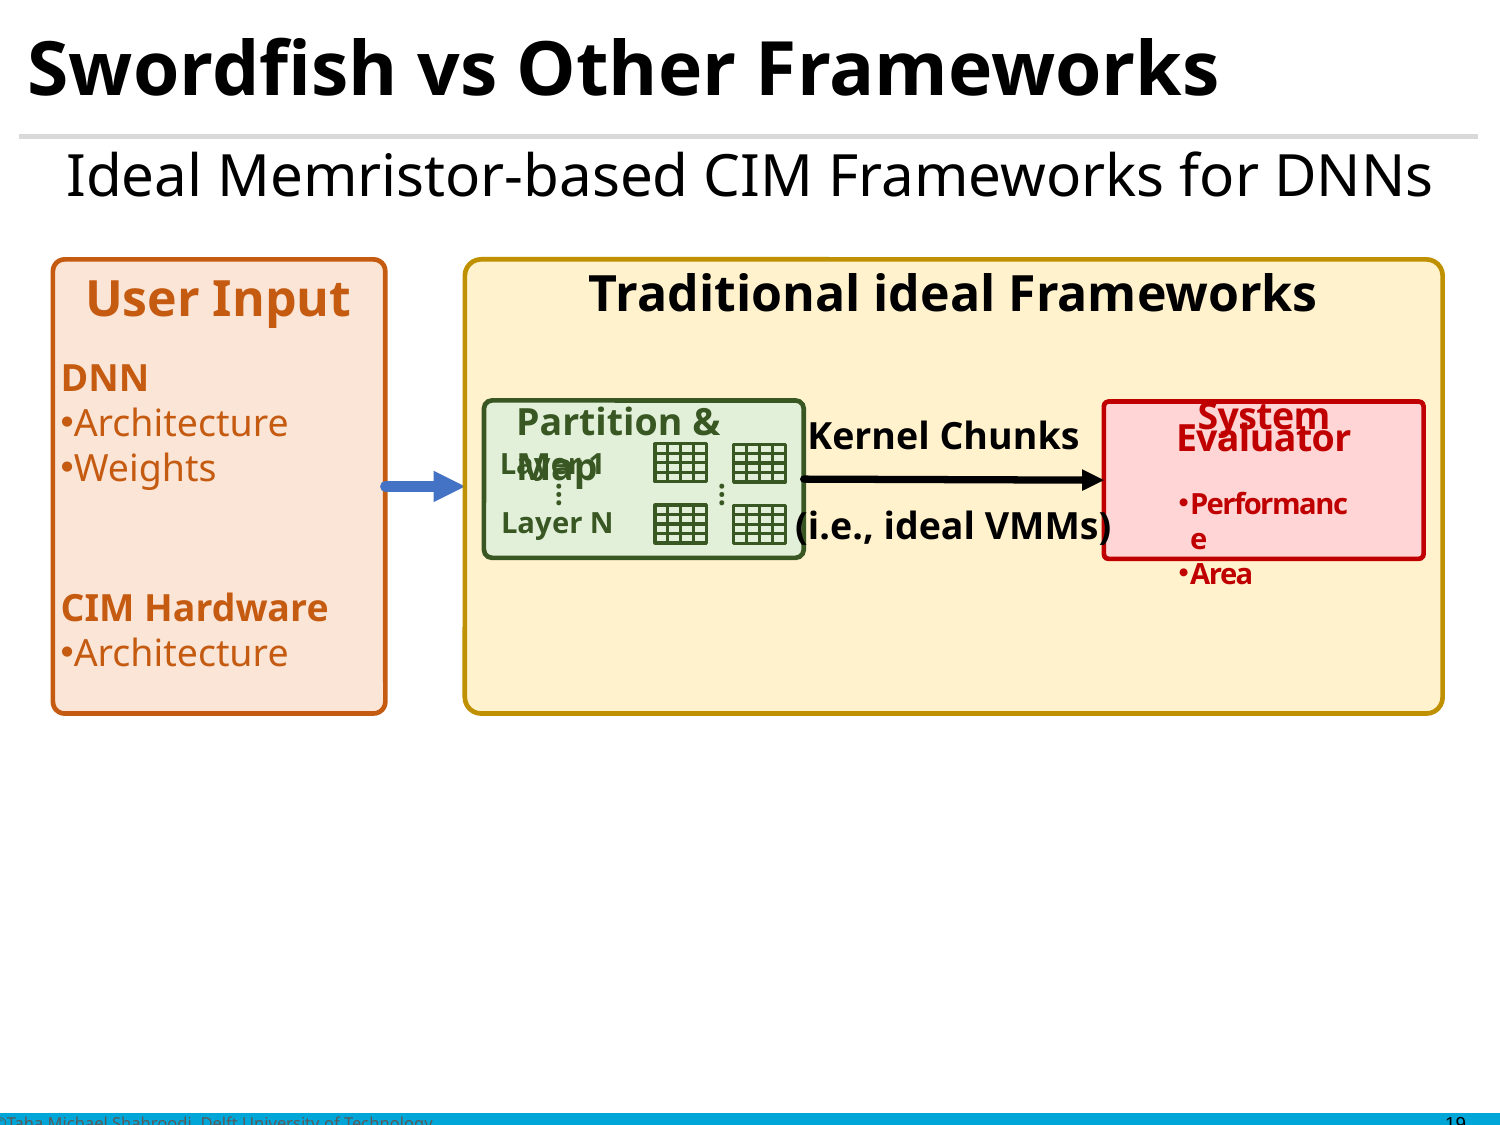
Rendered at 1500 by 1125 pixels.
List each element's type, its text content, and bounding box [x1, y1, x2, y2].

text_box CIM Hardware Architecture [60, 583, 363, 674]
text_box [50, 257, 388, 716]
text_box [483, 397, 804, 575]
title Swordfish vs Other Frameworks [27, 21, 1487, 122]
text_box [462, 268, 1445, 716]
text_box Ideal Memristor-based CIM Frameworks for DNNs [0, 134, 1500, 212]
text_box [470, 257, 1438, 261]
text_box DNN Architecture Weights [60, 353, 326, 489]
text_box User Input [52, 265, 385, 326]
text_box Kernel Chunks (i.e., ideal VMMs) [809, 404, 1145, 555]
text_box [1101, 399, 1426, 561]
text_box Traditional ideal Frameworks [464, 261, 1443, 322]
text_box System Evaluator [1145, 414, 1405, 459]
text_box Performance Area [1178, 485, 1349, 591]
